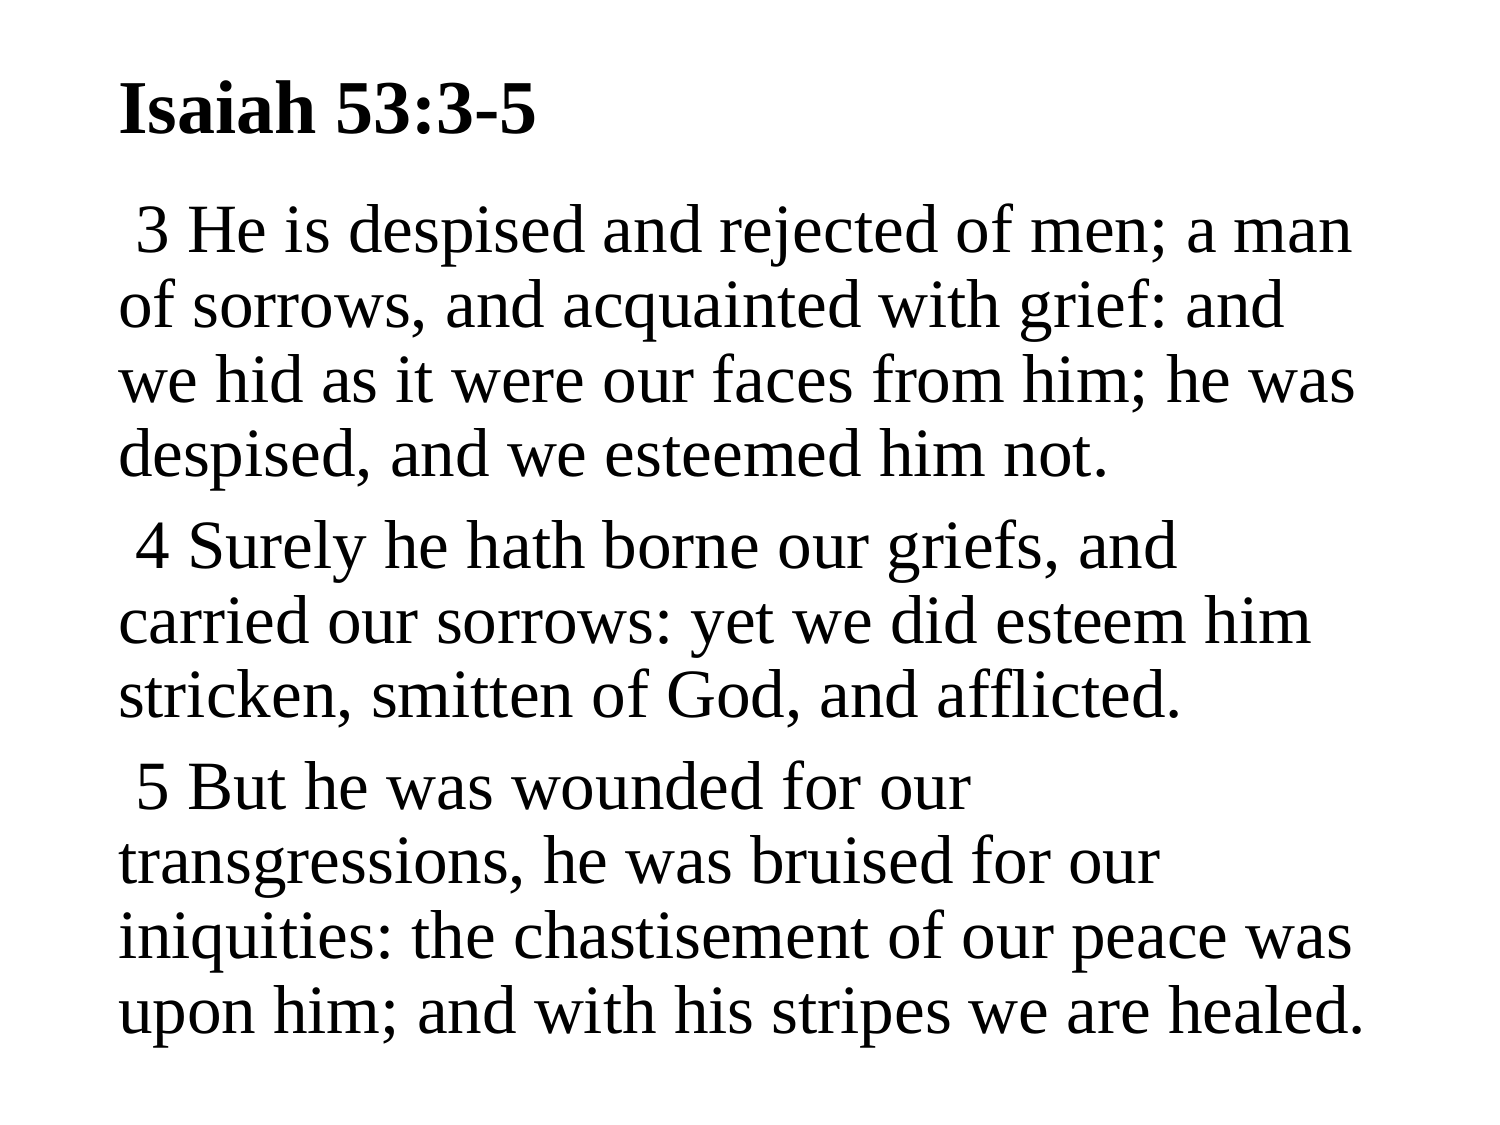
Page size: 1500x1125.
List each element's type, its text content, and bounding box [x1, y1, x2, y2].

list 3 He is despised and rejected of men; a man of sorrows, and acquainted with grief: and we hid as it were our faces from him; he was despised, and we esteemed him not. 4 Surely he hath borne our griefs, and carried our sorrows: yet we did esteem him stricken, smitten of God, and afflicted. 5 But he was wounded for our transgressions, he was bruised for our iniquities: the chastisement of our peace was upon him; and with his stripes we are healed. [103, 185, 1397, 1125]
title Isaiah 53:3-5 [103, 59, 1397, 158]
